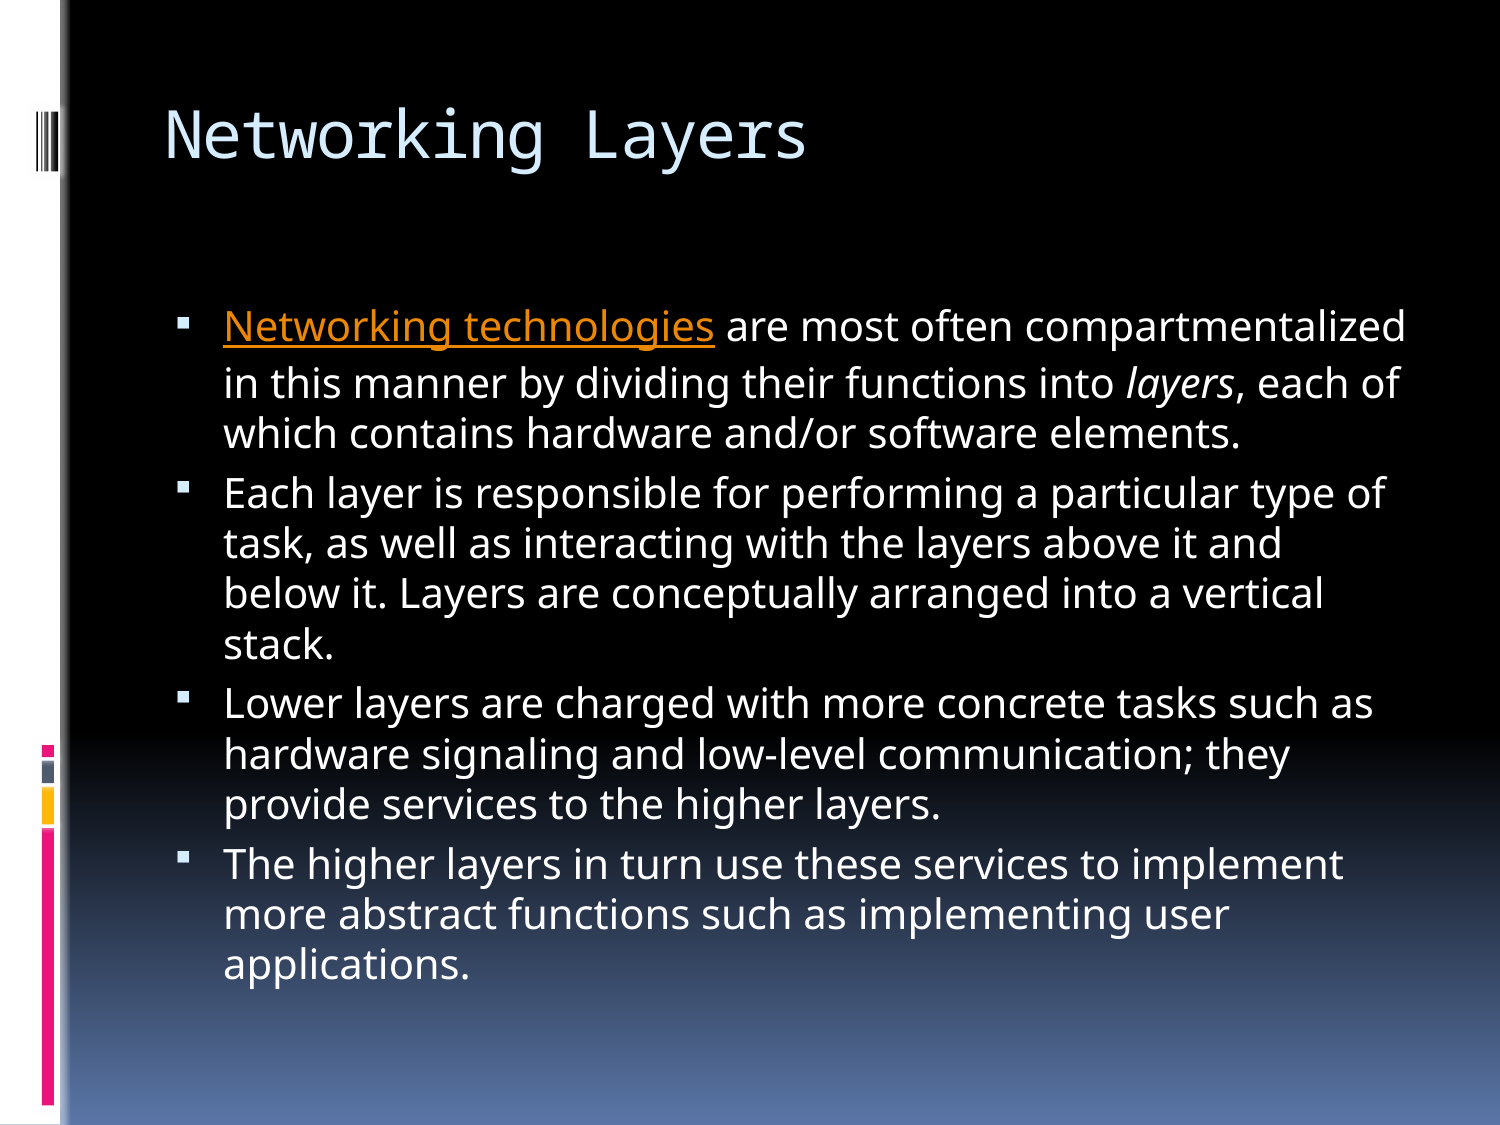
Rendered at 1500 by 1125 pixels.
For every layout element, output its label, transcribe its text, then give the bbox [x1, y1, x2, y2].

title Networking Layers [150, 83, 1425, 234]
list Networking technologies are most often compartmentalized in this manner by dividing their functions into layers, each of which contains hardware and/or software elements. Each layer is responsible for performing a particular type of task, as well as interacting with the layers above it and below it. Layers are conceptually arranged into a vertical stack. Lower layers are charged with more concrete tasks such as hardware signaling and low-level communication; they provide services to the higher layers. The higher layers in turn use these services to implement more abstract functions such as implementing user applications. [150, 292, 1425, 1043]
